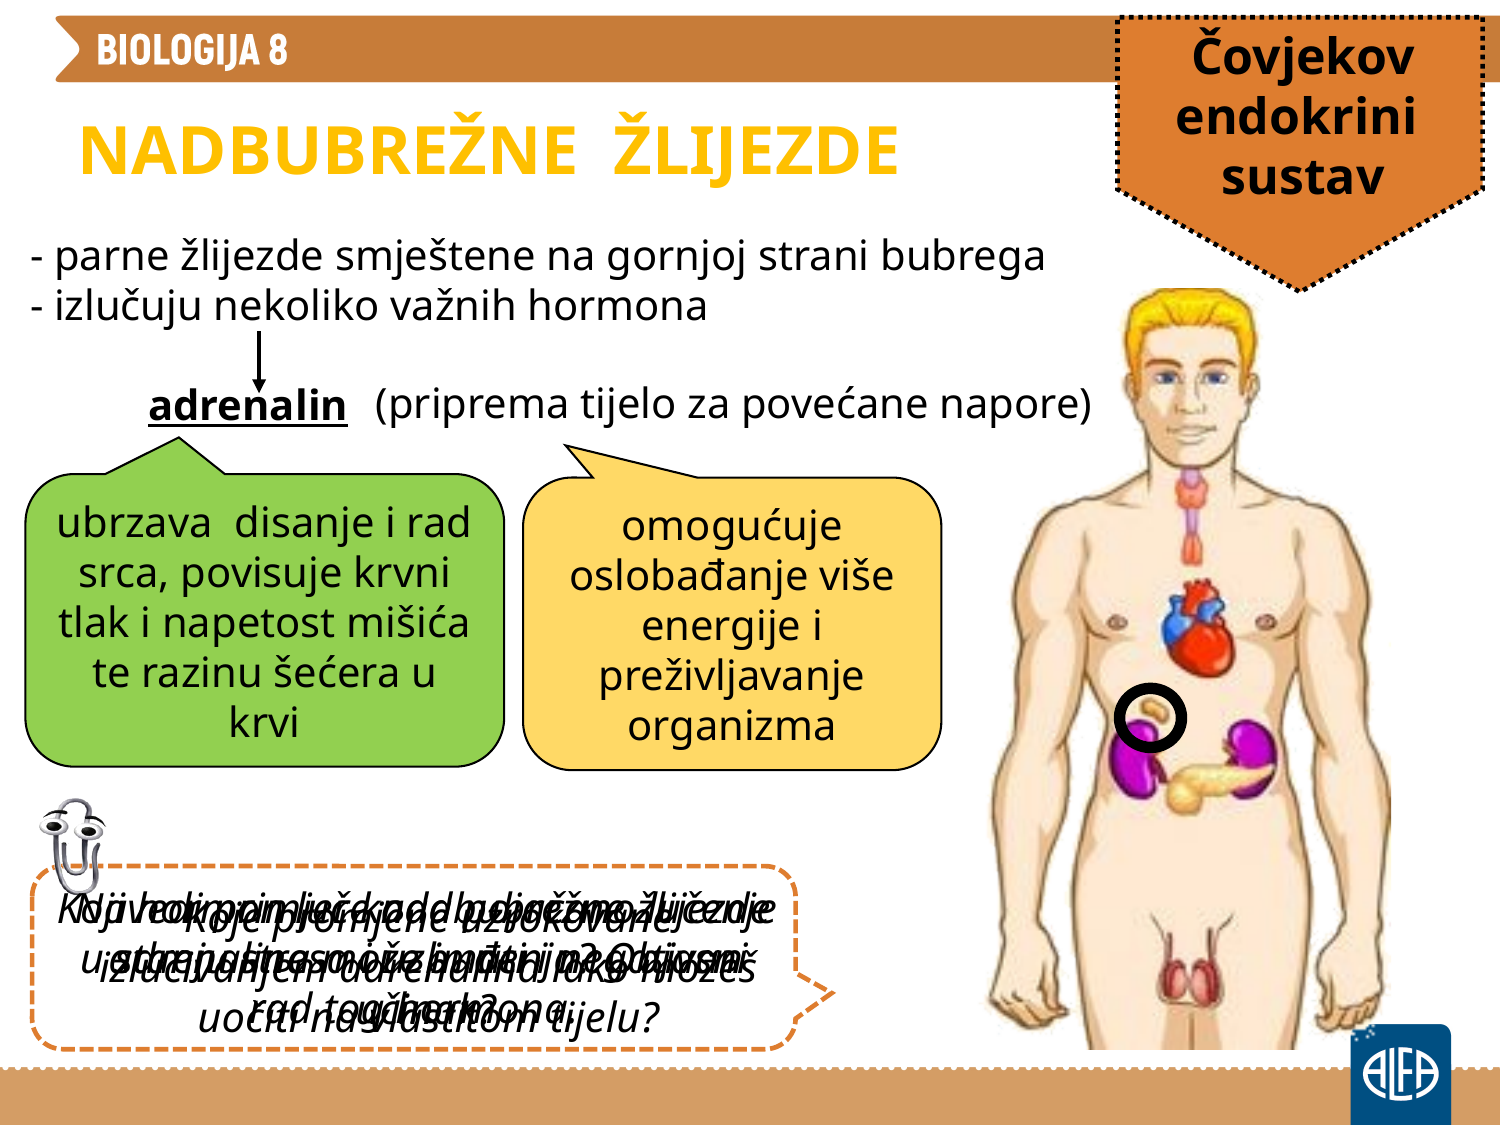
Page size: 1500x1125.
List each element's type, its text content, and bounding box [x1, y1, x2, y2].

text_box Čovjekov endokrini sustav [1106, 17, 1500, 213]
text_box NADBUBREŽNE ŽLIJEZDE [62, 100, 1106, 196]
text_box Navedi primjer kada pojačano lučenje adrenalina može imati i negativan učinak? [44, 874, 808, 1040]
text_box [808, 978, 833, 1012]
picture [0, 0, 1500, 1125]
text_box (priprema tijelo za povećane napore) [360, 369, 956, 434]
text_box [40, 1040, 777, 1051]
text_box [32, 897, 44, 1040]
text_box - parne žlijezde smještene na gornjoj strani bubrega - izlučuju nekoliko važnih hormona adrenalin [15, 221, 1105, 437]
text_box ubrzava disanje i rad srca, povisuje krvni tlak i napetost mišića te razinu šećera u krvi [24, 436, 506, 768]
text_box Koje promjene uzrokovane izlučivanjem adrenalina lako možeš uočiti na vlastitom tijelu? [60, 1040, 796, 1048]
text_box [121, 865, 788, 874]
text_box [1158, 213, 1443, 288]
text_box omogućuje oslobađanje više energije i preživljavanje organizma [522, 443, 943, 772]
